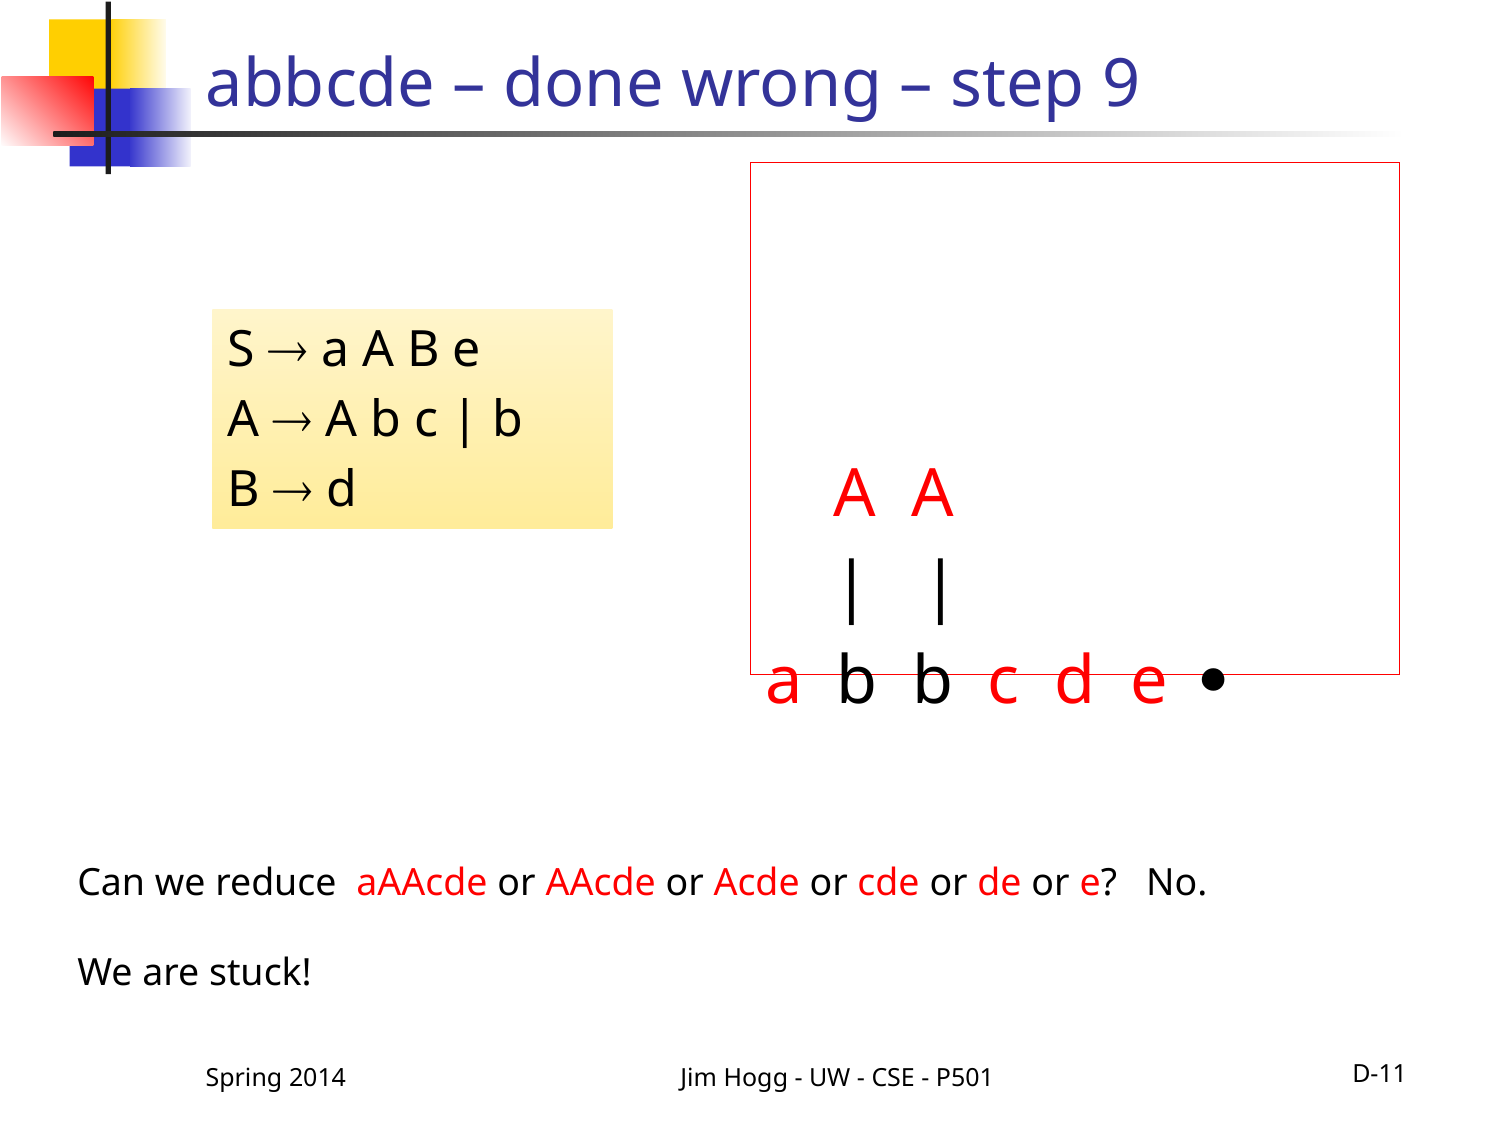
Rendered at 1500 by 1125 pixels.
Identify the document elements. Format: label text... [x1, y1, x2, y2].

text_box Can we reduce aAAcde or AAcde or Acde or cde or de or e? No. We are stuck! [62, 850, 1450, 1001]
footer Jim Hogg - UW - CSE - P501 [599, 1061, 1076, 1100]
slide_number Spring 2014 [190, 1061, 504, 1100]
slide_number D-11 [1154, 1061, 1423, 1100]
list A A | | a b b c d e  [750, 162, 1400, 675]
title abbcde – done wrong – step 9 [190, 12, 1469, 128]
list S  a A B e A  A b c | b B  d [212, 309, 613, 529]
